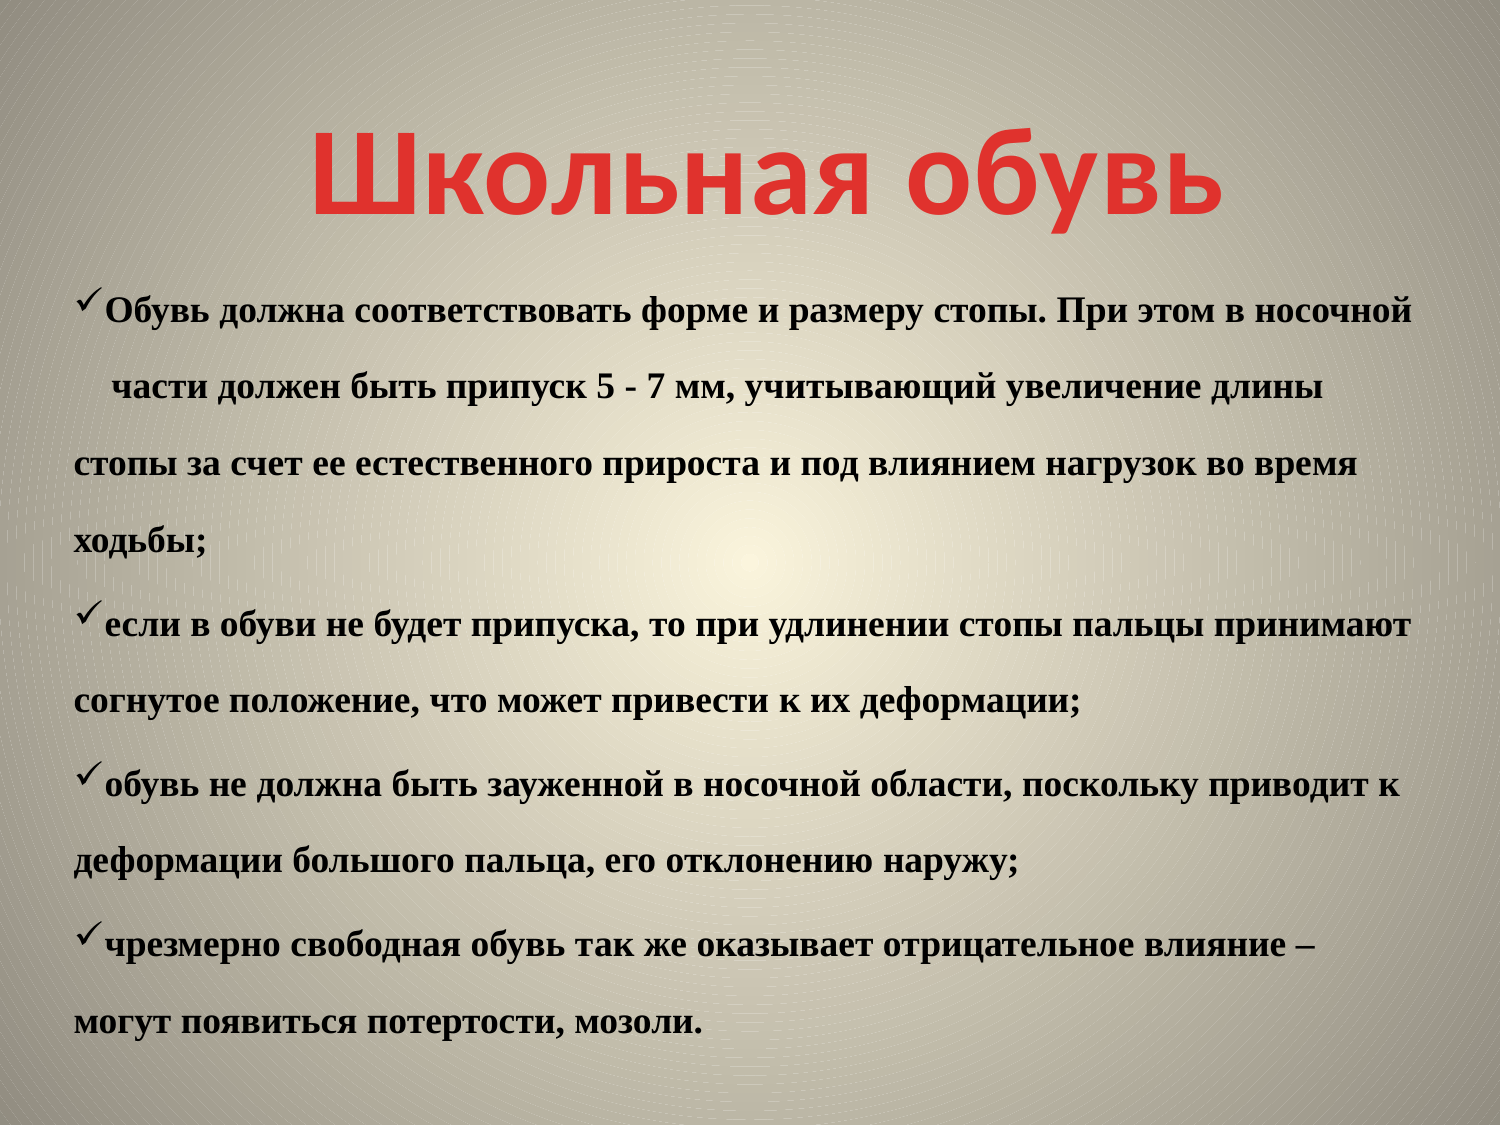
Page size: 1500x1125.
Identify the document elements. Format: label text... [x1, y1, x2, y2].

subtitle Обувь должна соответствовать форме и размеру стопы. При этом в носочной части должен быть припуск 5 - 7 мм, учитывающий увеличение длины стопы за счет ее естественного прироста и под влиянием нагрузок во время ходьбы; если в обуви не будет припуска, то при удлинении стопы пальцы принимают согнутое положение, что может привести к их деформации; обувь не должна быть зауженной в носочной области, поскольку приводит к деформации большого пальца, его отклонению наружу; чрезмерно свободная обувь так же оказывает отрицательное влияние – могут появиться потертости, мозоли. [58, 246, 1430, 1079]
text_box Школьная обувь [164, 81, 1372, 247]
